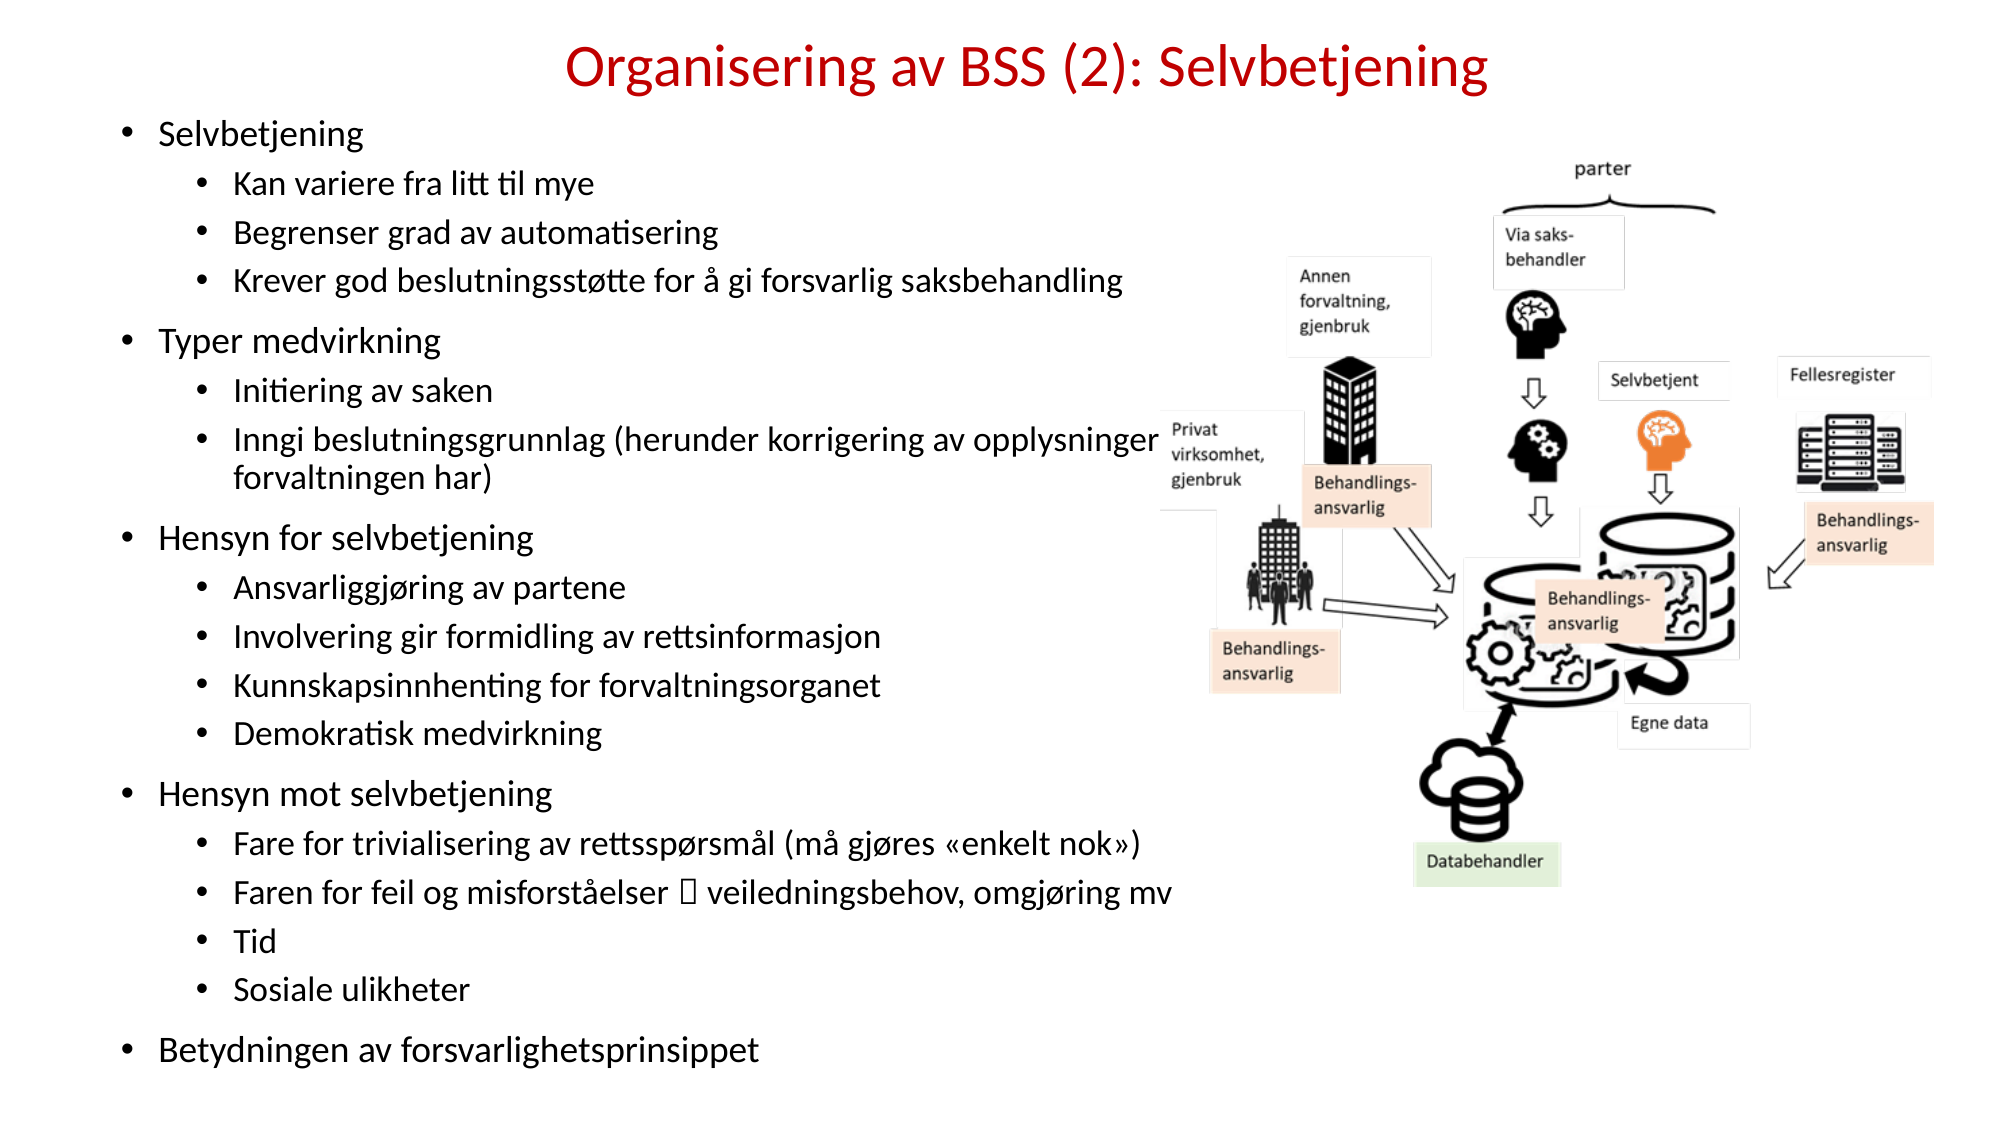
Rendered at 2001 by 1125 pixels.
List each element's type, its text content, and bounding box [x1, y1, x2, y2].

picture [1160, 147, 1934, 887]
list Selvbetjening Kan variere fra litt til mye Begrenser grad av automatisering Krever god beslutningsstøtte for å gi forsvarlig saksbehandling Typer medvirkning Initiering av saken Inngi beslutningsgrunnlag (herunder korrigering av opplysninger forvaltningen har) Hensyn for selvbetjening Ansvarliggjøring av partene Involvering gir formidling av rettsinformasjon Kunnskapsinnhenting for forvaltningsorganet Demokratisk medvirkning Hensyn mot selvbetjening Fare for trivialisering av rettsspørsmål (må gjøres «enkelt nok») Faren for feil og misforståelser  veiledningsbehov, omgjøring mv Tid Sosiale ulikheter Betydningen av forsvarlighetsprinsippet [105, 106, 1326, 1068]
text_box Organisering av BSS (2): Selvbetjening [550, 18, 1520, 106]
